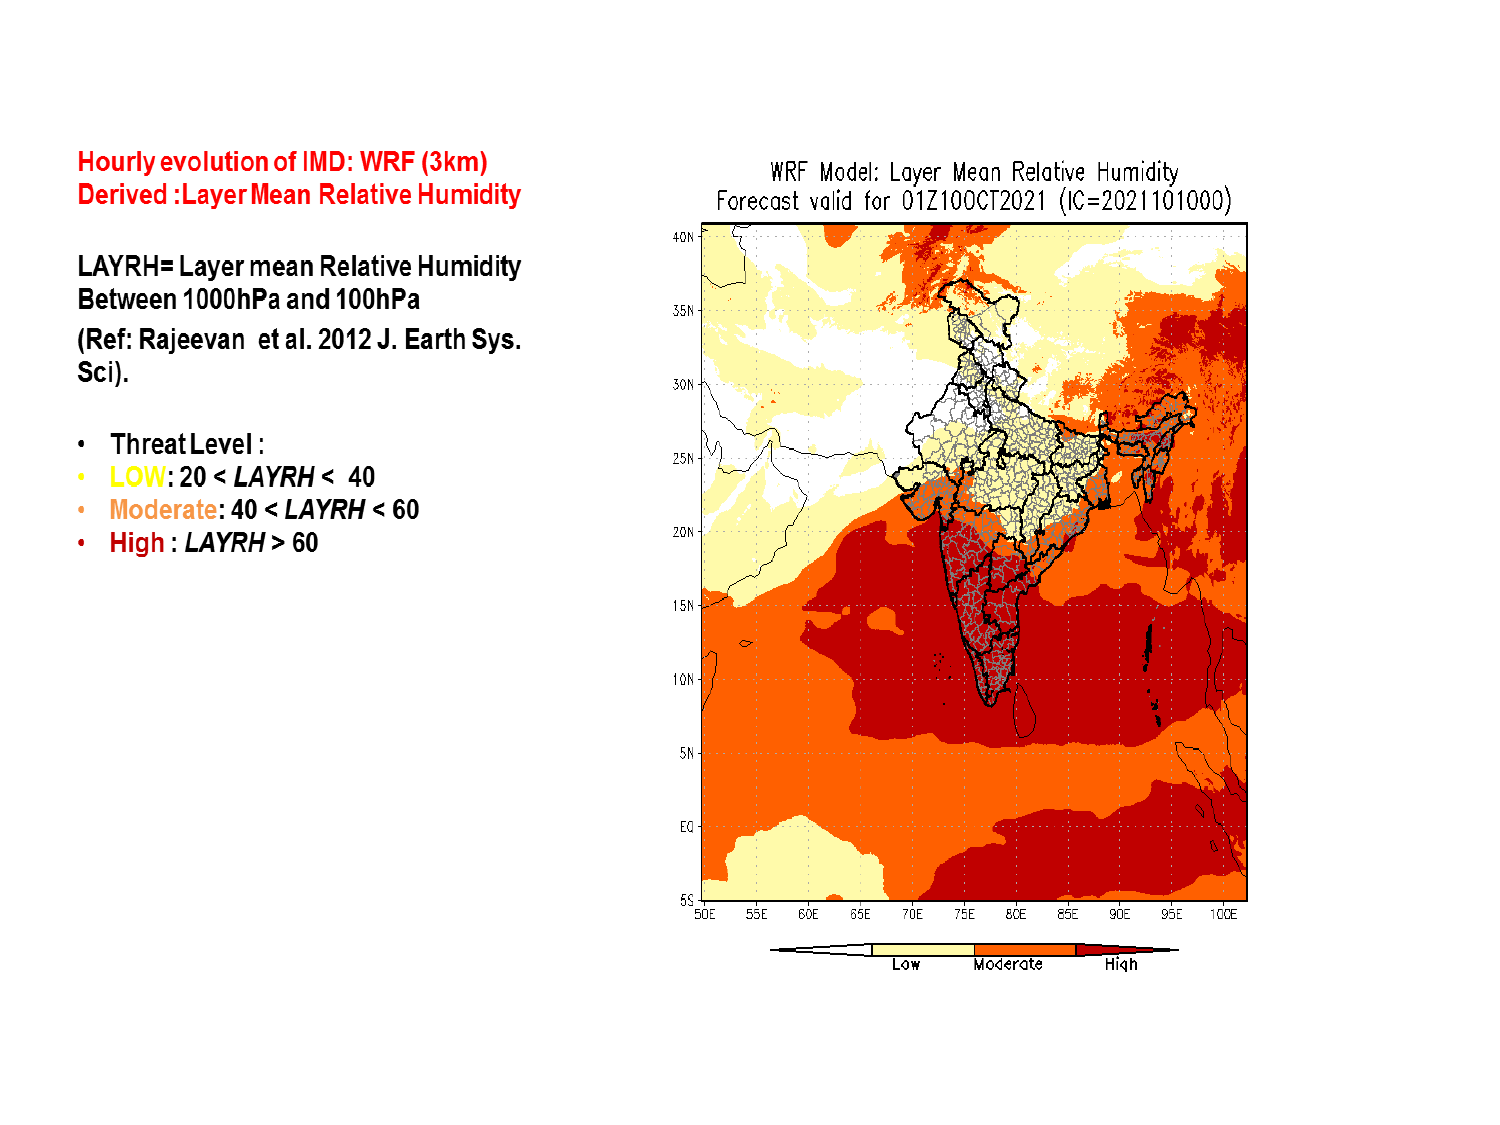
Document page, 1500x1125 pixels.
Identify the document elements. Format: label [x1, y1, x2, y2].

picture [74, 149, 1426, 976]
